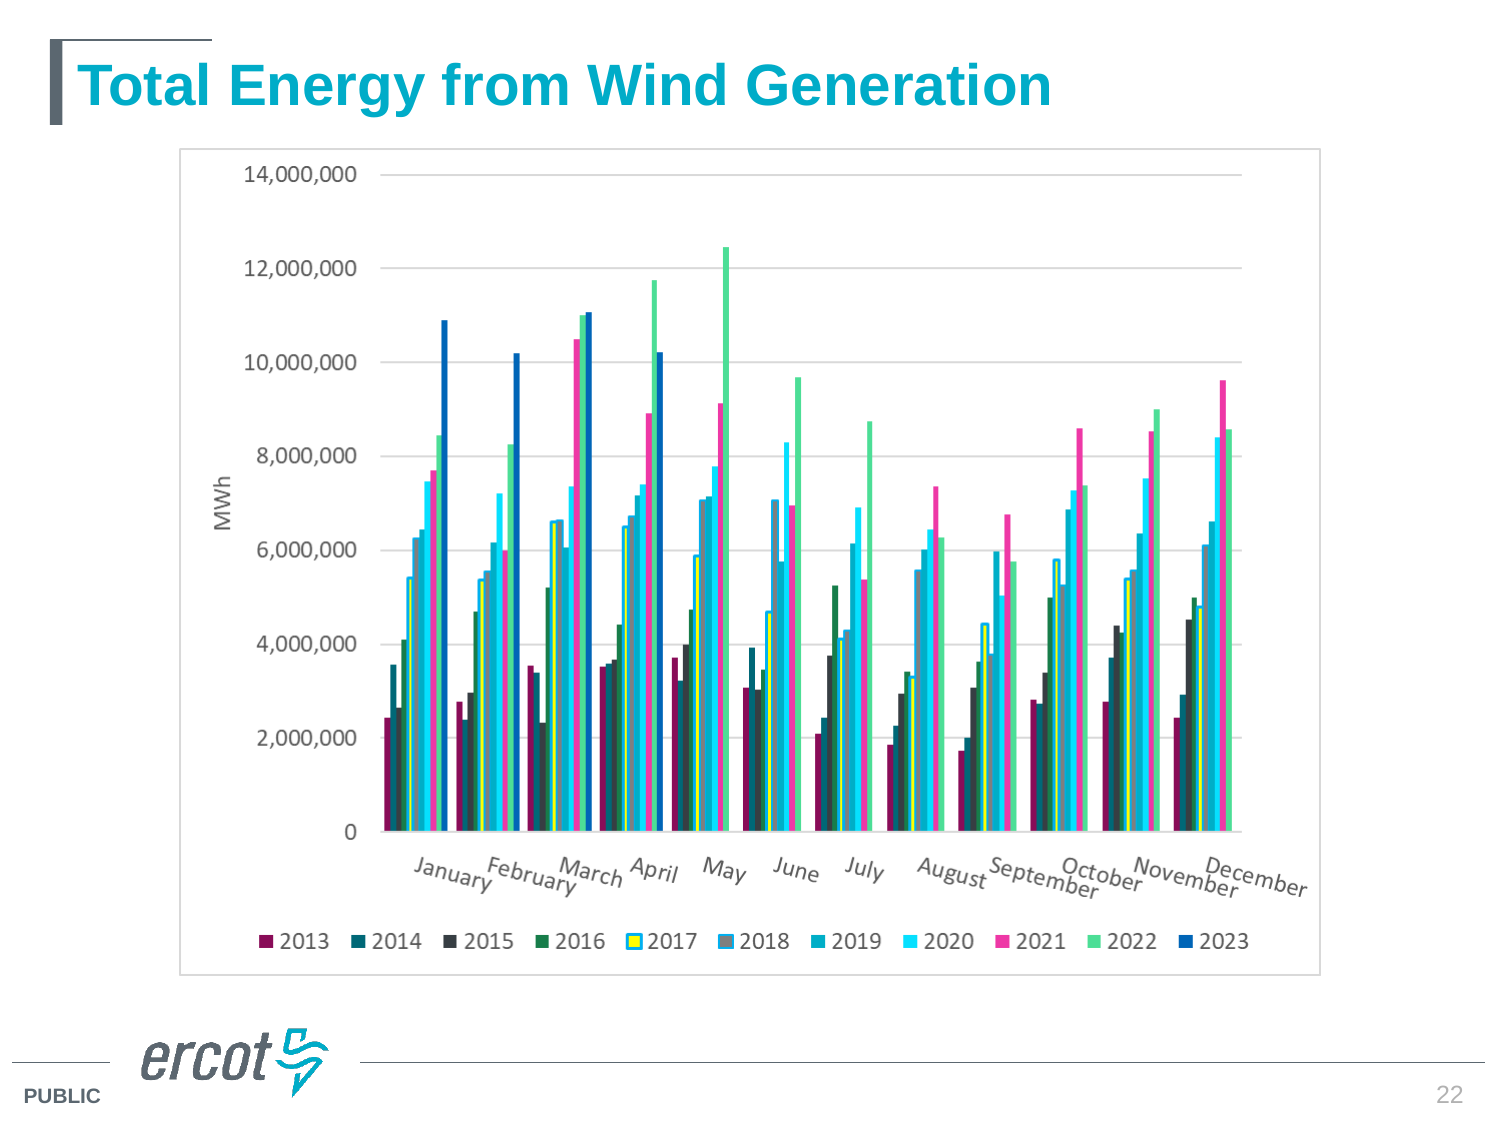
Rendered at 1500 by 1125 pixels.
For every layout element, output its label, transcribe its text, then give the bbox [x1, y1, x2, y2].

picture [137, 1024, 332, 1100]
slide_number 22 [1412, 1076, 1488, 1112]
title Total Energy from Wind Generation [62, 39, 1450, 125]
picture [179, 148, 1321, 977]
